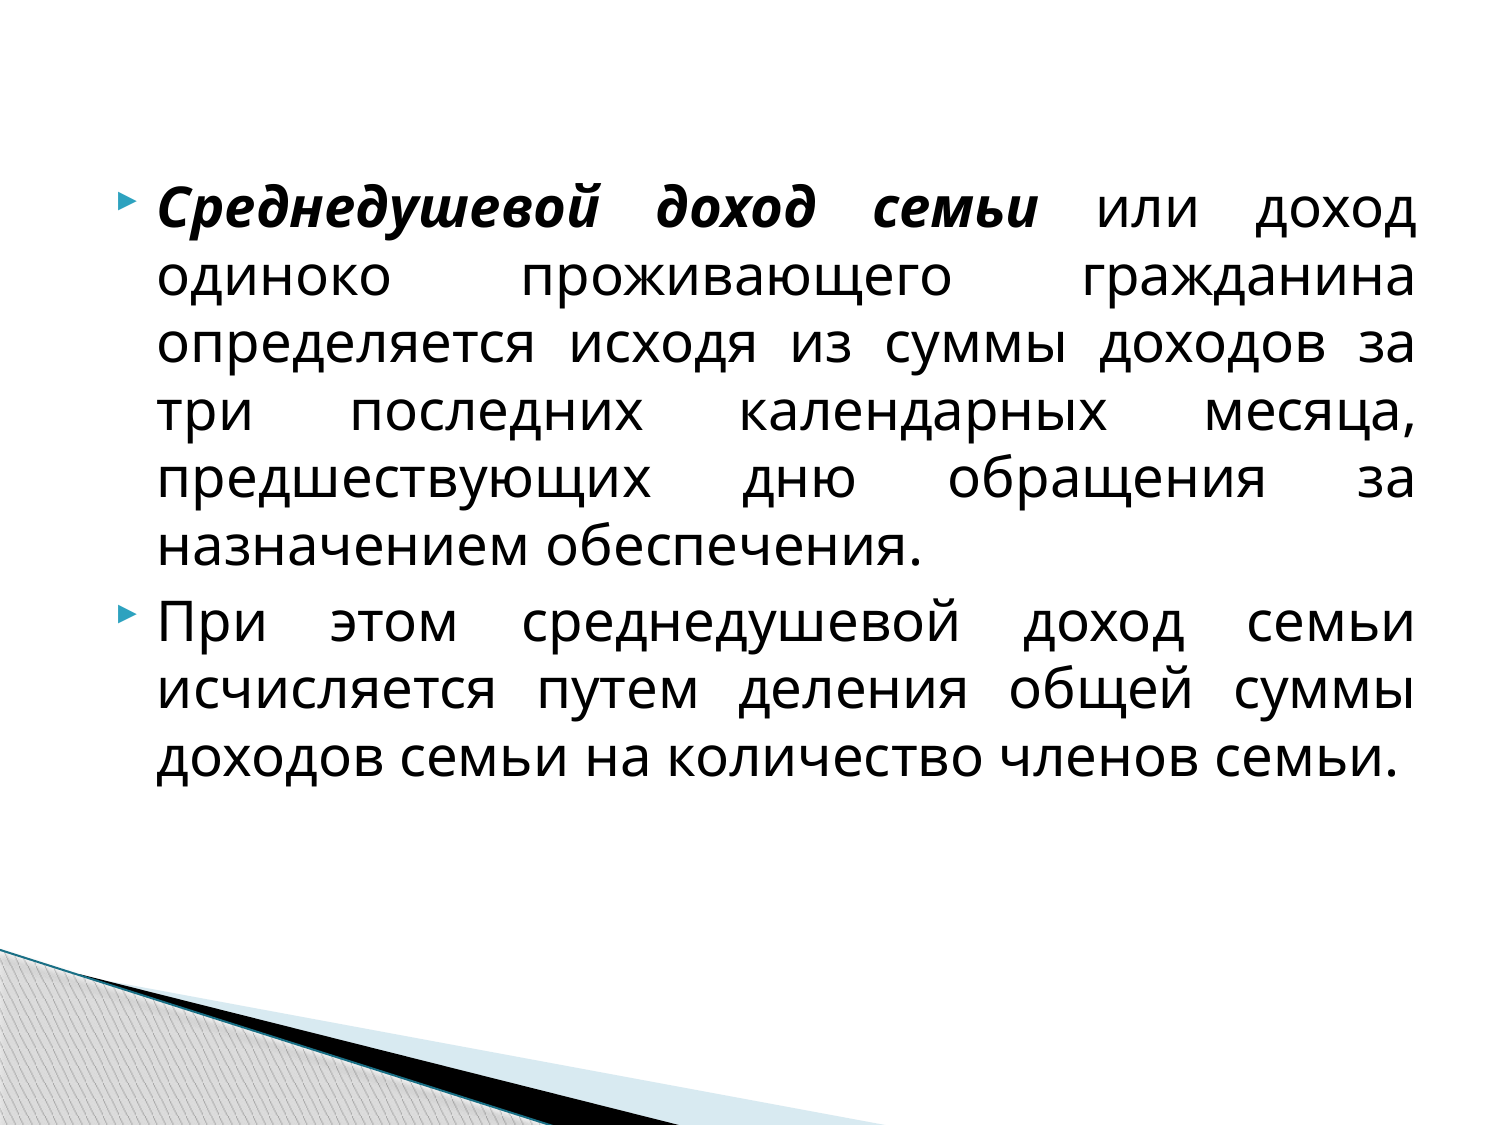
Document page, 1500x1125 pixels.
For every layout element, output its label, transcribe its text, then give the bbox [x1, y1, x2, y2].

list Среднедушевой доход семьи или доход одиноко проживающего гражданина определяется исходя из суммы доходов за три последних календарных месяца, предшествующих дню обращения за назначением обеспечения. При этом среднедушевой доход семьи исчисляется путем деления общей суммы доходов семьи на количество членов семьи. [82, 164, 1432, 916]
